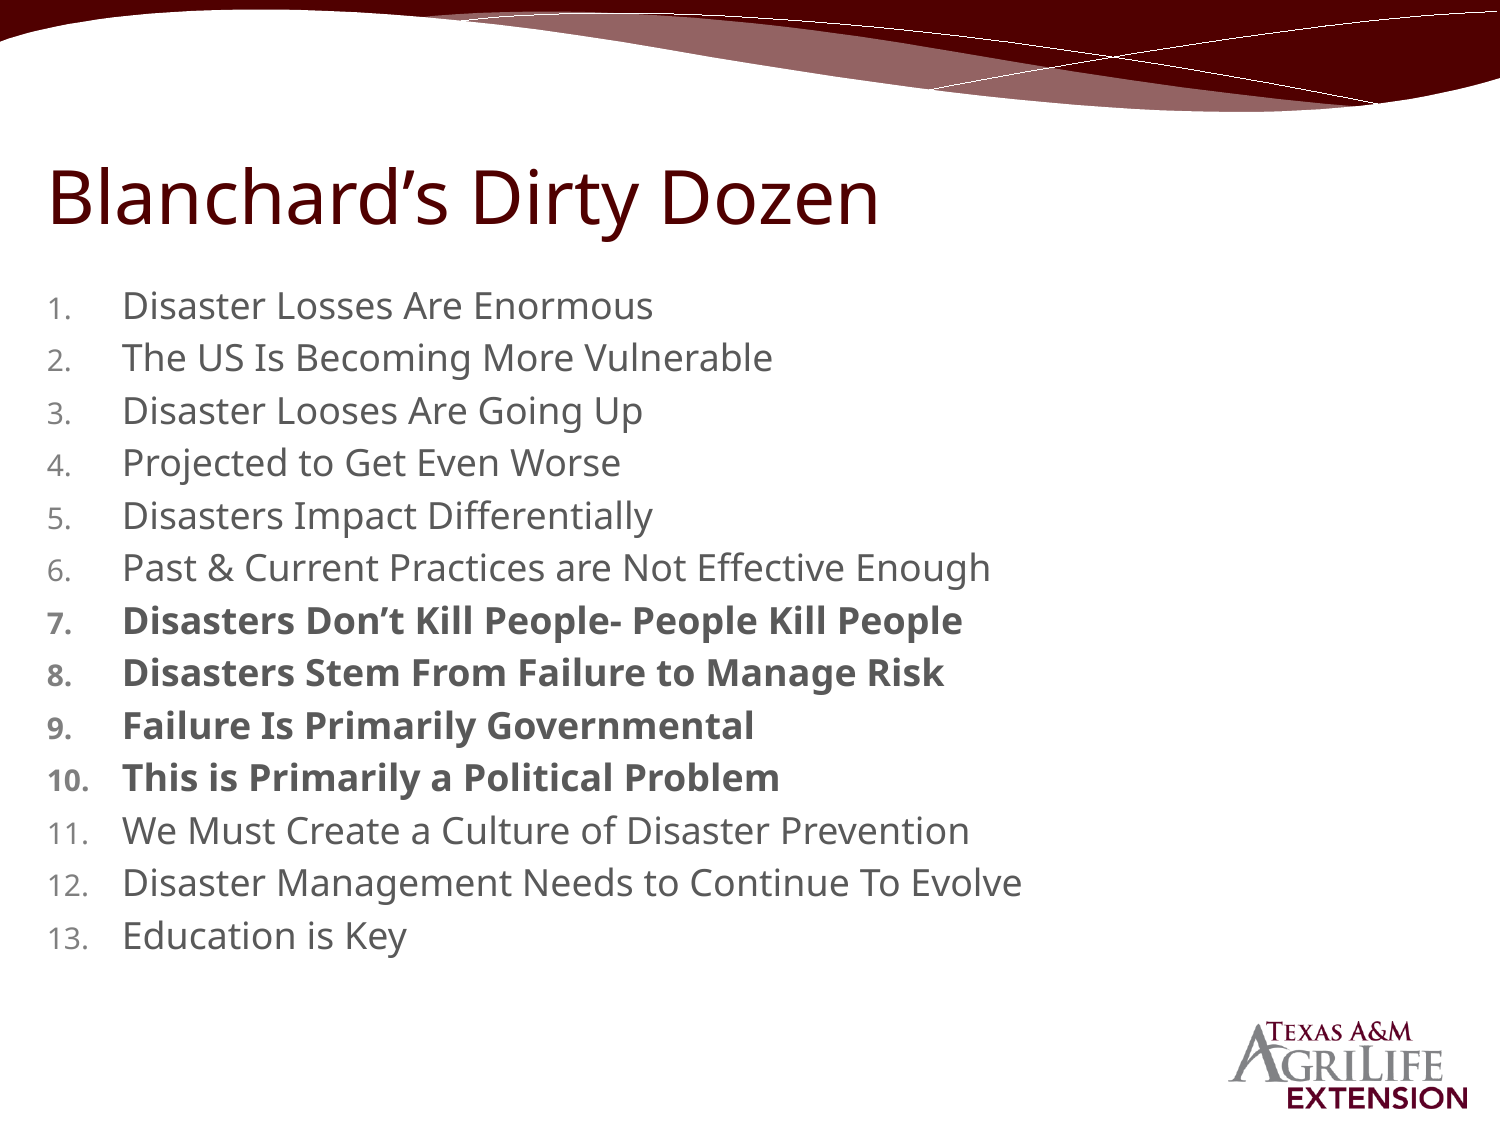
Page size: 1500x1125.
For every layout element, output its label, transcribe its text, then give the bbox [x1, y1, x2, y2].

list Disaster Losses Are Enormous The US Is Becoming More Vulnerable Disaster Looses Are Going Up Projected to Get Even Worse Disasters Impact Differentially Past & Current Practices are Not Effective Enough Disasters Don’t Kill People- People Kill People Disasters Stem From Failure to Manage Risk Failure Is Primarily Governmental This is Primarily a Political Problem We Must Create a Culture of Disaster Prevention Disaster Management Needs to Continue To Evolve Education is Key [31, 275, 1467, 1005]
title Blanchard’s Dirty Dozen [31, 115, 1467, 275]
picture [1228, 1021, 1467, 1109]
